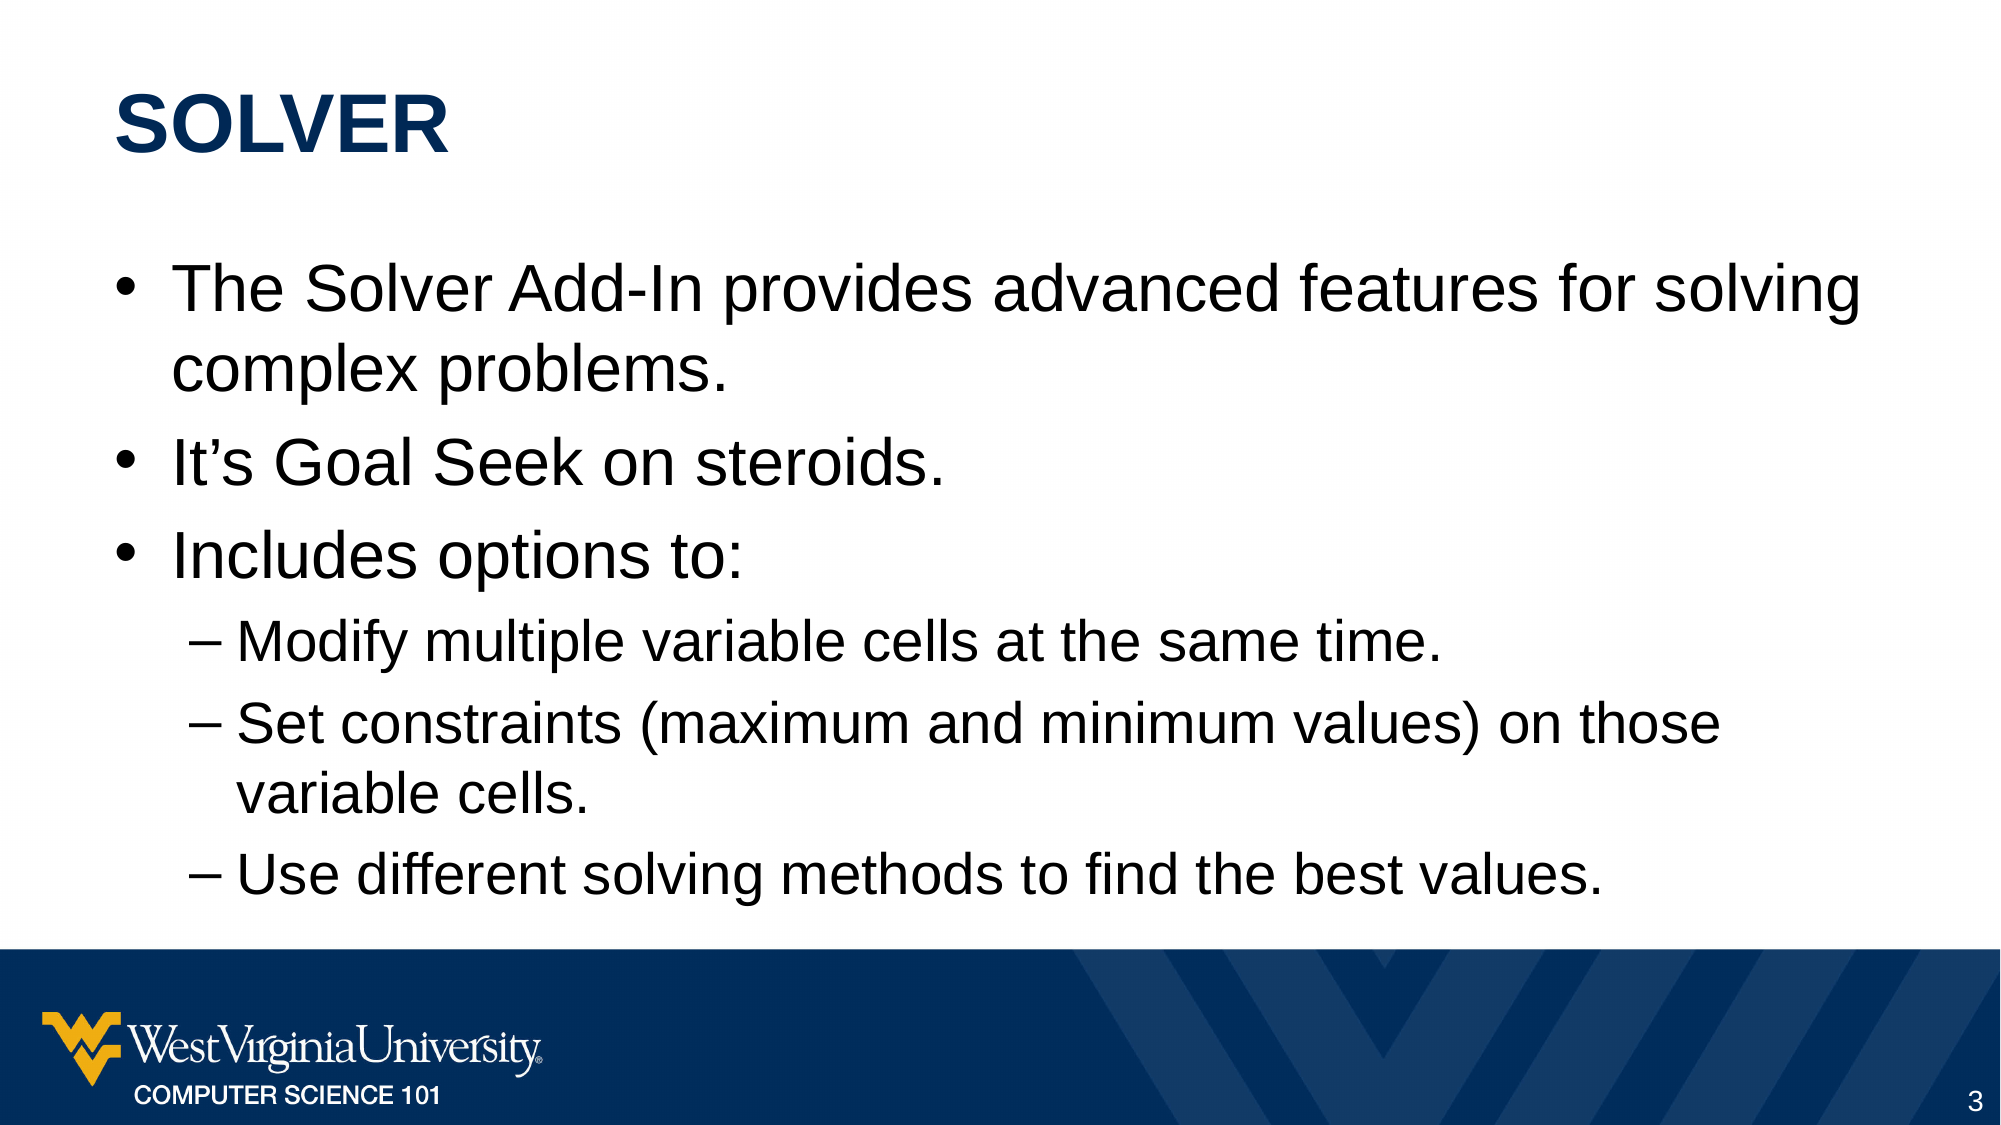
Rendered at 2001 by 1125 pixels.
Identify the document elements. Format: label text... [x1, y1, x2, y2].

picture [0, 0, 2001, 1125]
slide_number 3 [1532, 1074, 1999, 1125]
list The Solver Add-In provides advanced features for solving complex problems. It’s Goal Seek on steroids. Includes options to: Modify multiple variable cells at the same time. Set constraints (maximum and minimum values) on those variable cells. Use different solving methods to find the best values. [99, 237, 1900, 938]
title Solver [99, 24, 1900, 213]
